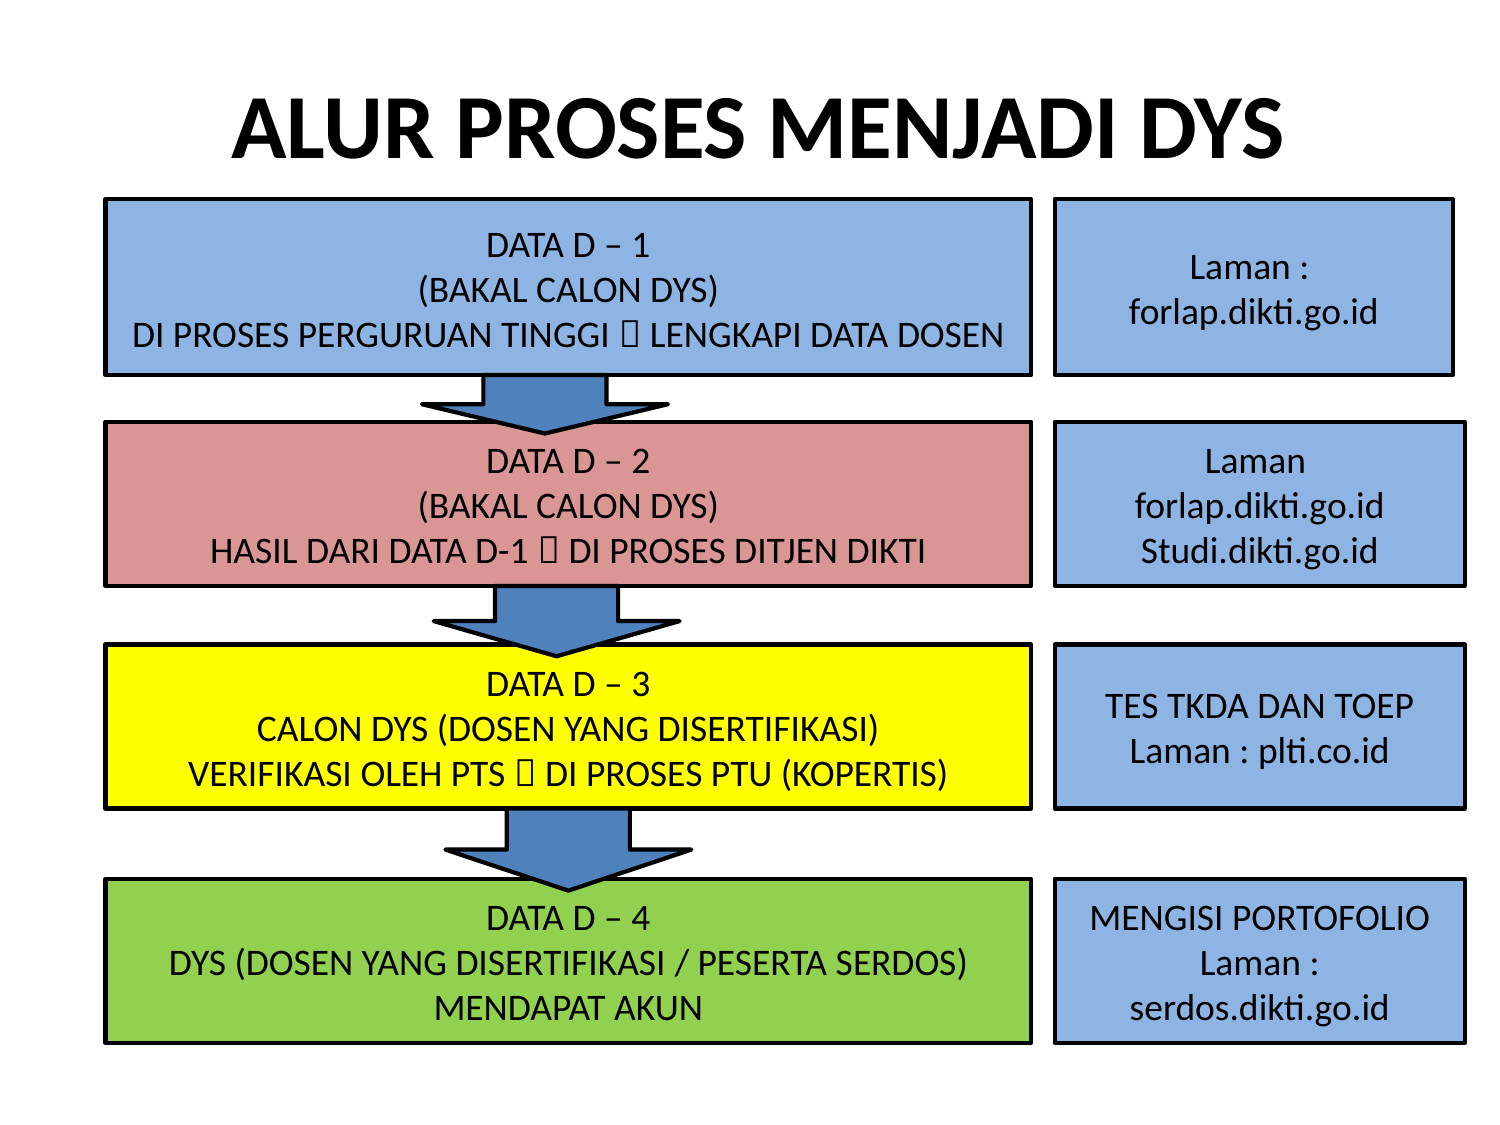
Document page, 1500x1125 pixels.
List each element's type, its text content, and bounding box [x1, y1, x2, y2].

text_box DATA D – 1 (BAKAL CALON DYS) DI PROSES PERGURUAN TINGGI  LENGKAPI DATA DOSEN [103, 197, 1033, 377]
text_box Laman : forlap.dikti.go.id [1053, 197, 1455, 377]
text_box [443, 806, 694, 893]
text_box Laman forlap.dikti.go.id Studi.dikti.go.id [1053, 420, 1467, 588]
text_box DATA D – 3 CALON DYS (DOSEN YANG DISERTIFIKASI) VERIFIKASI OLEH PTS  DI PROSES PTU (KOPERTIS) [103, 642, 1033, 811]
text_box TES TKDA DAN TOEP Laman : plti.co.id [1053, 642, 1467, 811]
text_box DATA D – 2 (BAKAL CALON DYS) HASIL DARI DATA D-1  DI PROSES DITJEN DIKTI [103, 420, 1033, 588]
title ALUR PROSES MENJADI DYS [75, 45, 1442, 200]
text_box [419, 372, 671, 436]
text_box [431, 583, 682, 659]
text_box MENGISI PORTOFOLIO Laman : serdos.dikti.go.id [1053, 877, 1467, 1045]
text_box DATA D – 4 DYS (DOSEN YANG DISERTIFIKASI / PESERTA SERDOS) MENDAPAT AKUN [103, 877, 1033, 1045]
